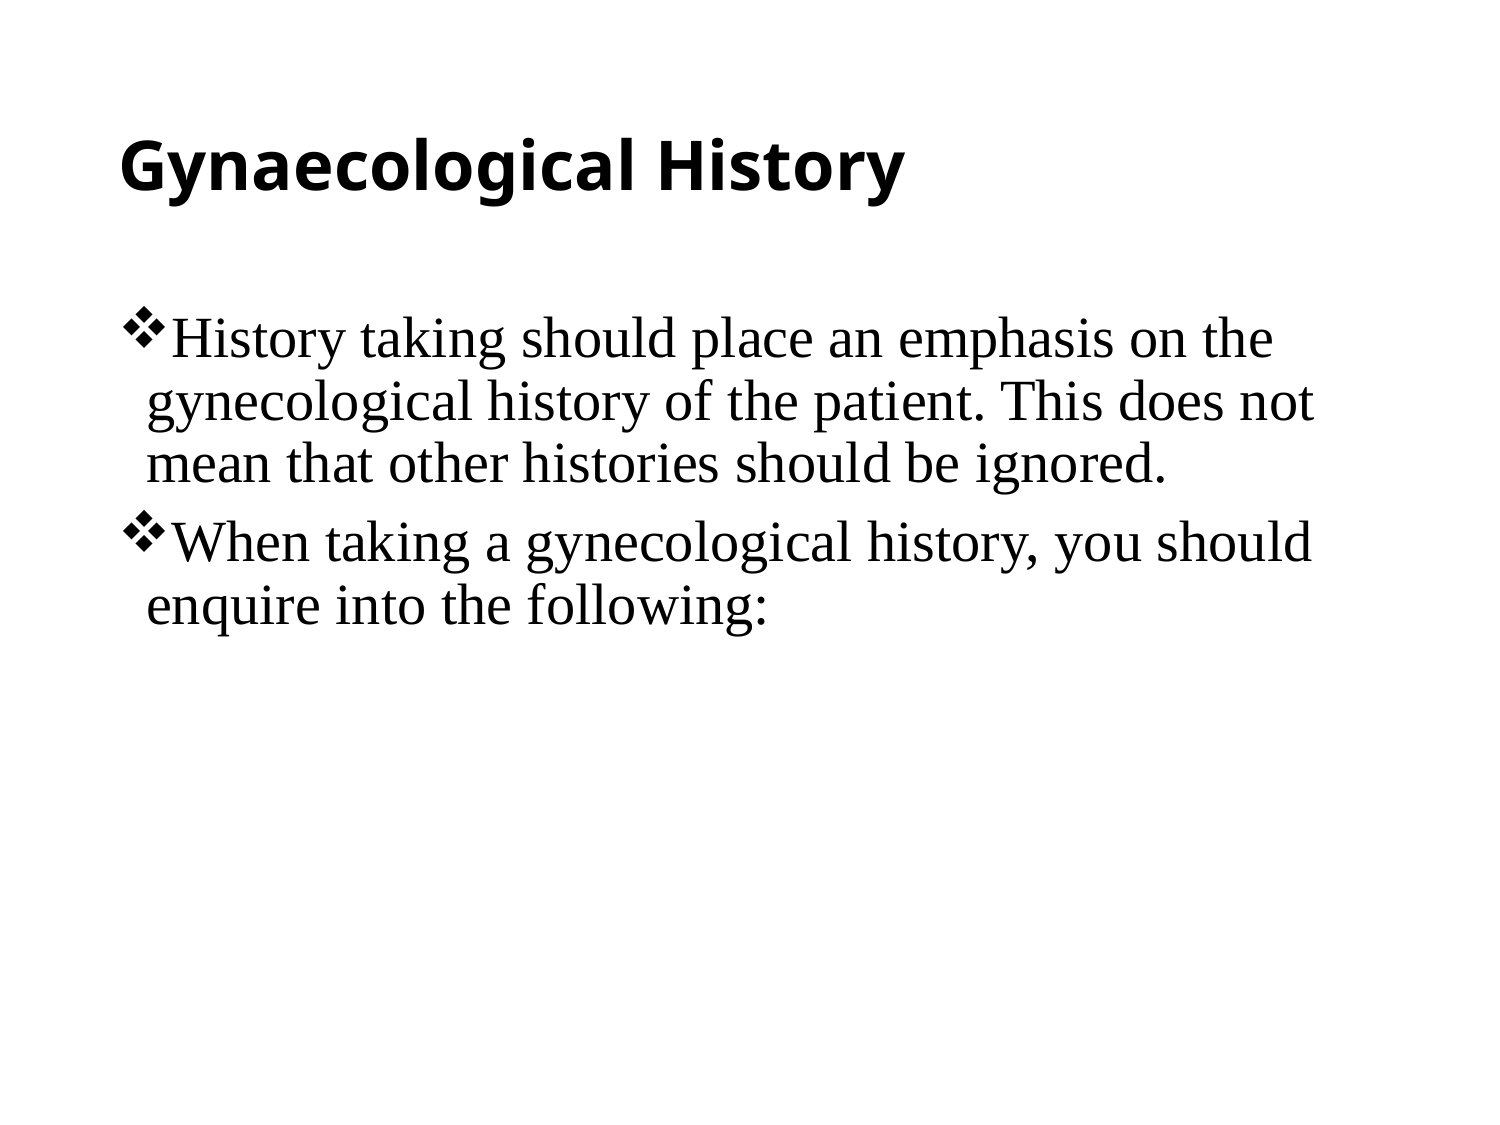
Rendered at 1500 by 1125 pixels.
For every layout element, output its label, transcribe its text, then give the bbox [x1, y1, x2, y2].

list History taking should place an emphasis on the gynecological history of the patient. This does not mean that other histories should be ignored. When taking a gynecological history, you should enquire into the following: [103, 299, 1397, 1014]
title Gynaecological History [103, 59, 1397, 278]
